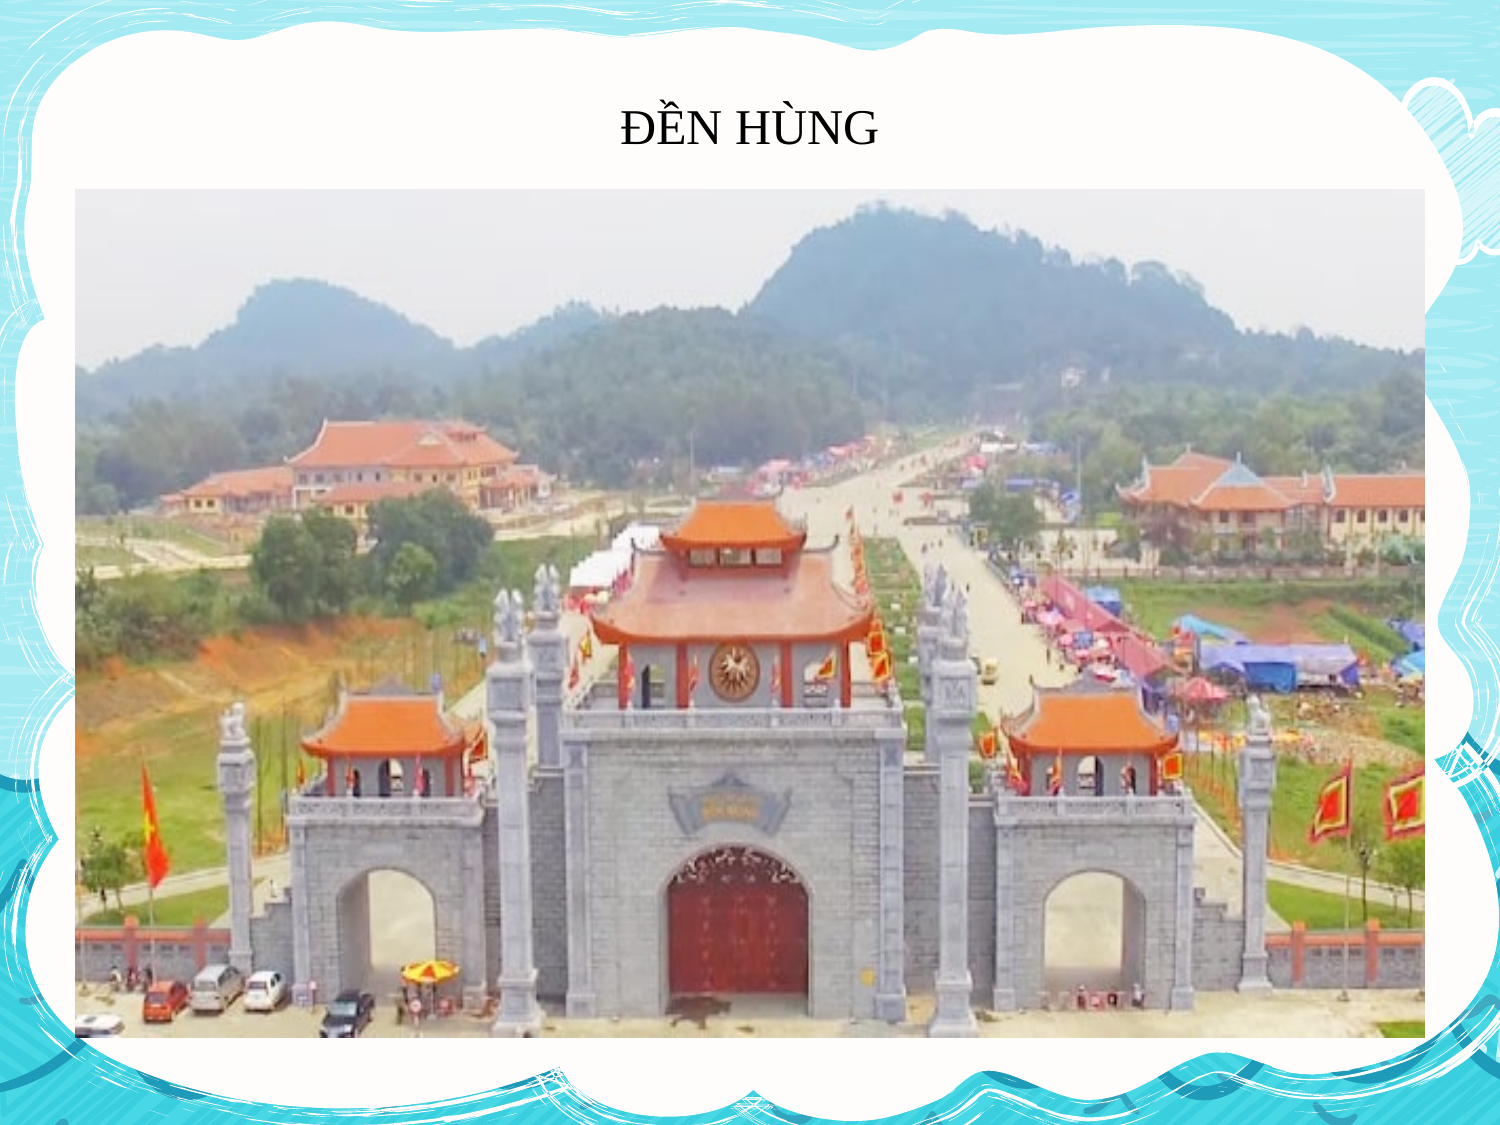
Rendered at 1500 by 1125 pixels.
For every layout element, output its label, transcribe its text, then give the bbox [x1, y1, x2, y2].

text_box ĐỀN HÙNG [605, 87, 895, 163]
picture [74, 189, 1425, 1038]
